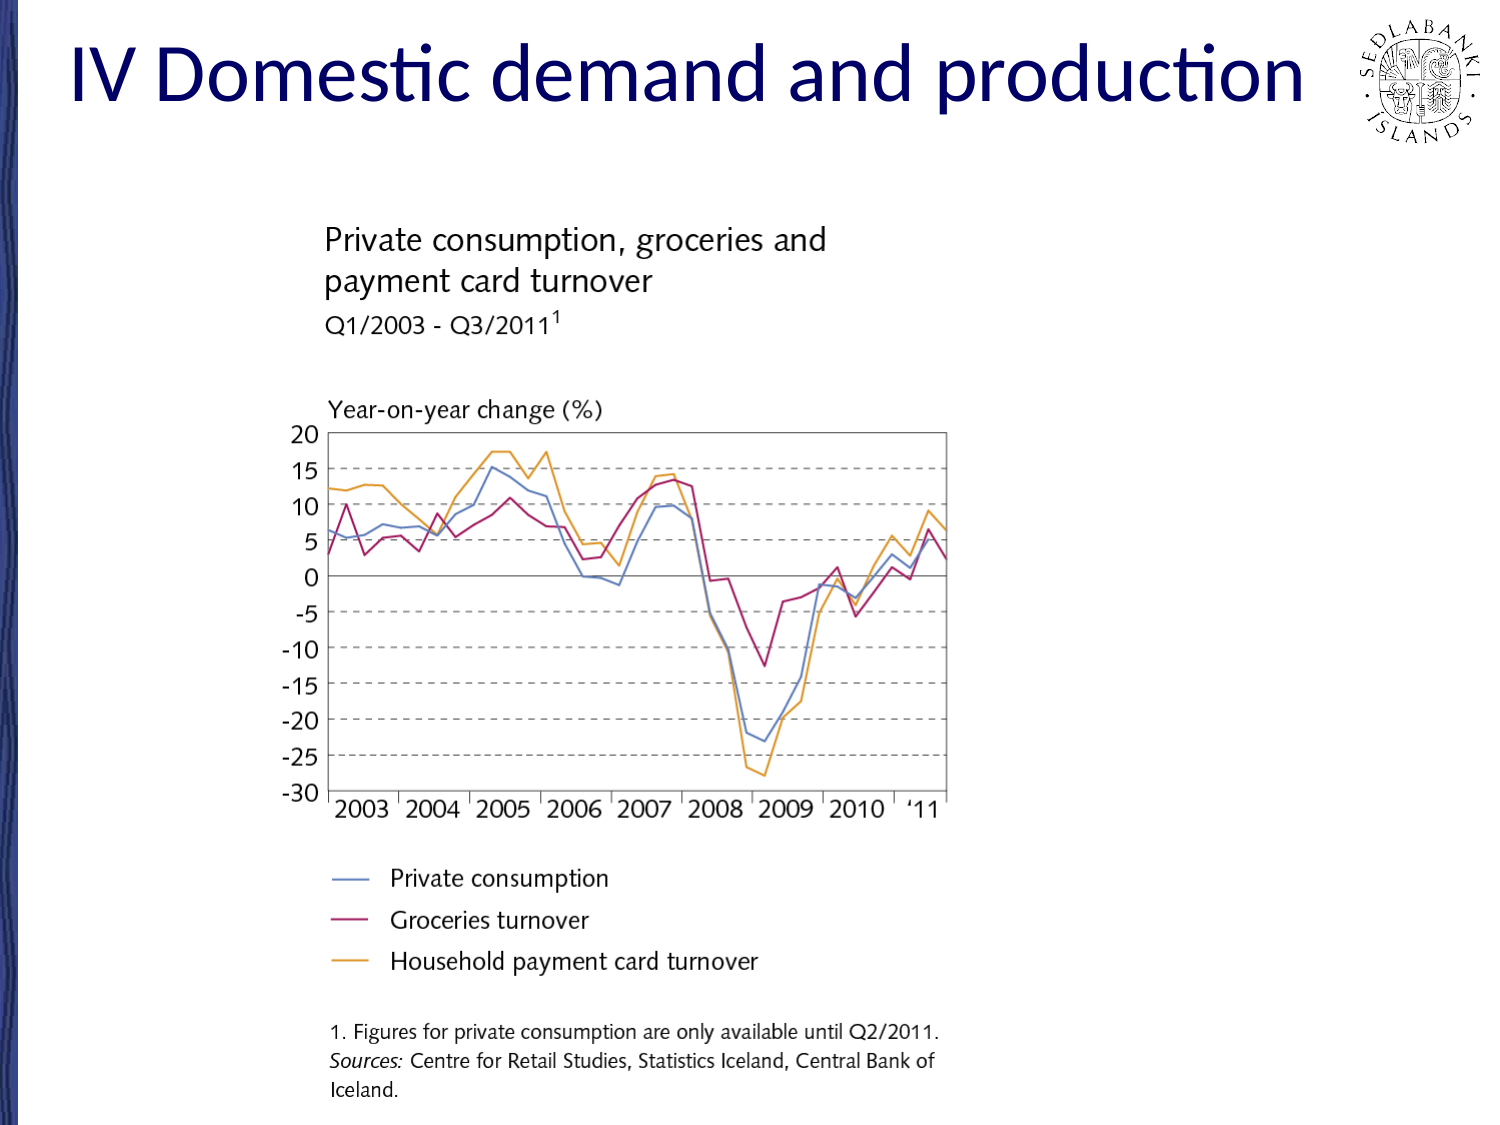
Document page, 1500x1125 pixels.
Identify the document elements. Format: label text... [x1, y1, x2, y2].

picture [1357, 18, 1482, 149]
picture [0, 0, 18, 1125]
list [281, 223, 1231, 1103]
title IV Domestic demand and production [52, 10, 1353, 209]
